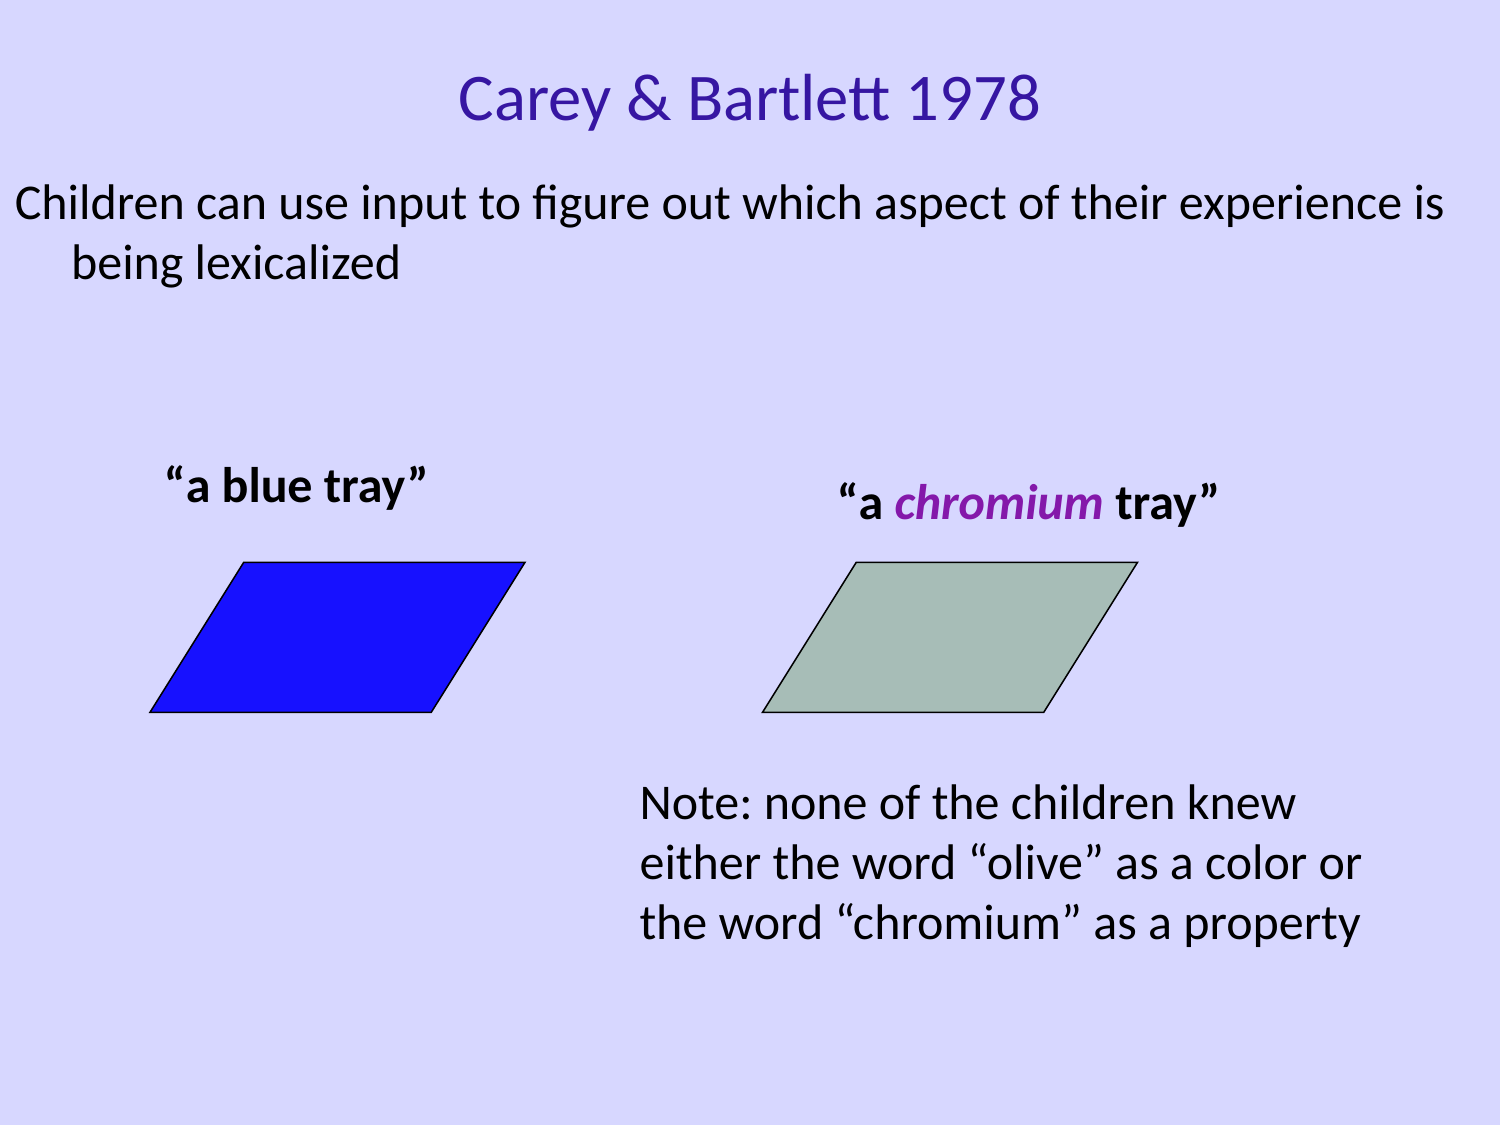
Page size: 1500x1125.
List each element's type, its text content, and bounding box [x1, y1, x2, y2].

text_box Children can use input to figure out which aspect of their experience is being lexicalized [0, 162, 1475, 388]
text_box Carey & Bartlett 1978 [112, 0, 1388, 162]
text_box “a chromium tray” [822, 462, 1236, 538]
text_box Note: none of the children knew either the word “olive” as a color or the word “chromium” as a property [624, 762, 1388, 958]
text_box “a blue tray” [149, 445, 444, 520]
text_box [149, 562, 525, 713]
text_box [762, 562, 1138, 713]
